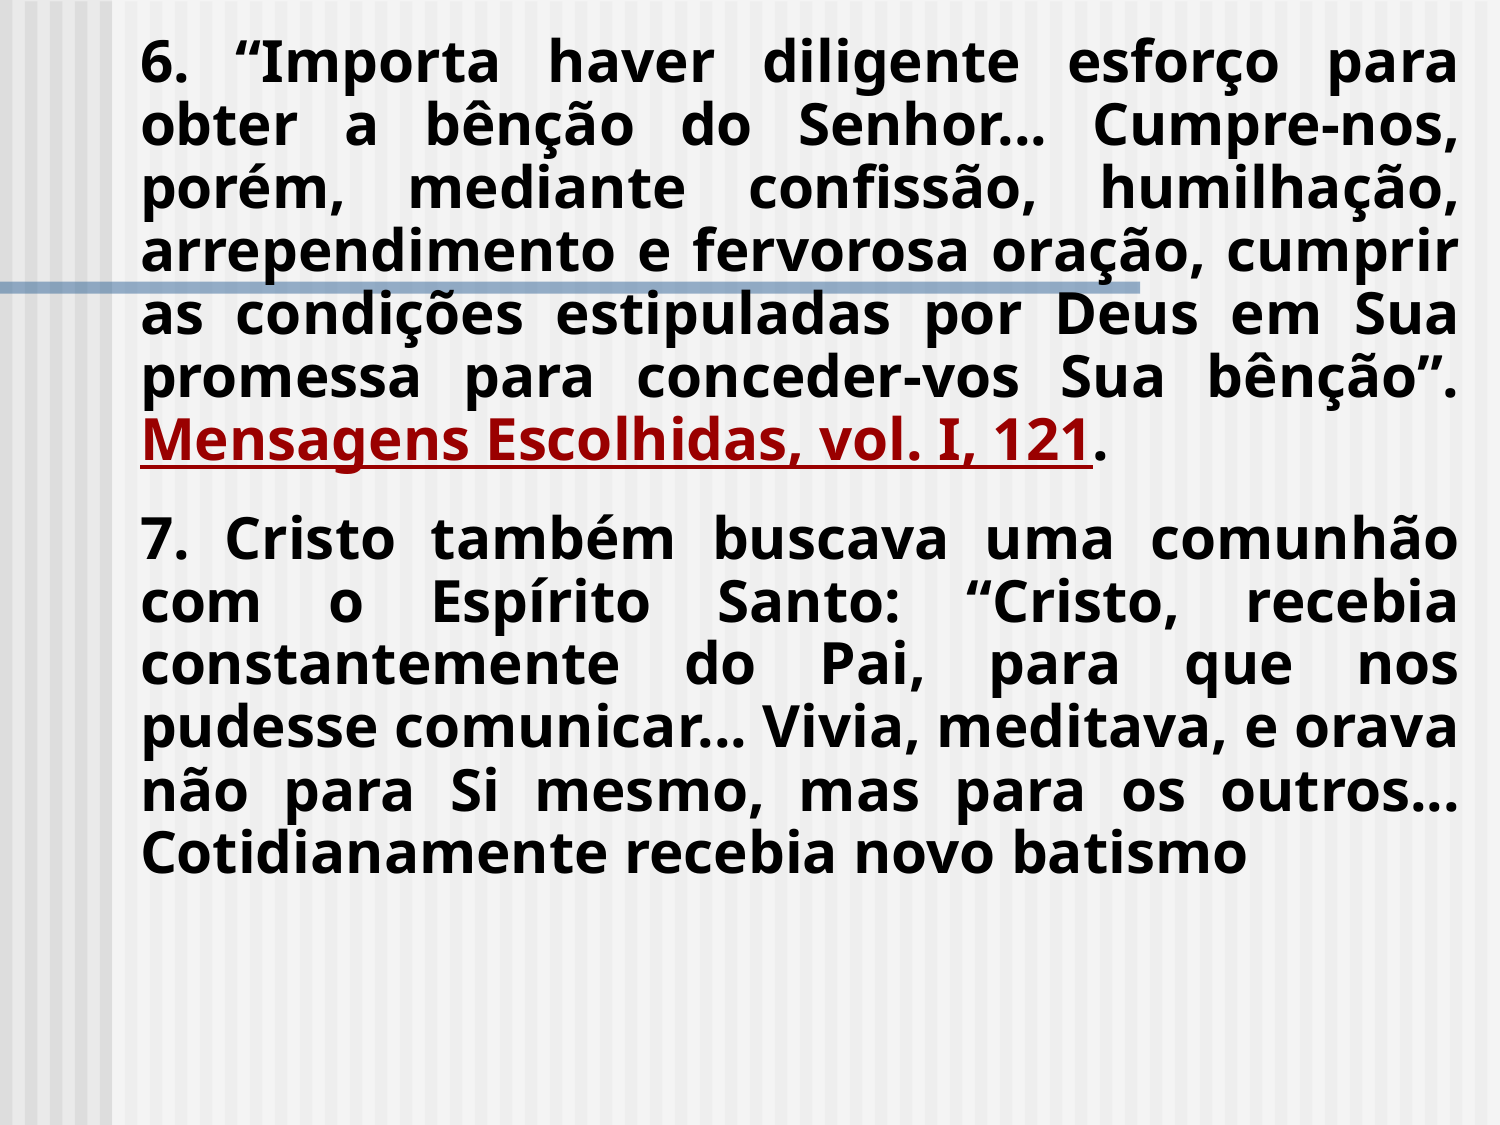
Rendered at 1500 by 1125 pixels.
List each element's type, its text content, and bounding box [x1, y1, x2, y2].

list 6. “Importa haver diligente esforço para obter a bênção do Senhor... Cumpre-nos, porém, mediante confissão, humilhação, arrependimento e fervorosa oração, cumprir as condições estipuladas por Deus em Sua promessa para conceder-vos Sua bênção”. Mensagens Escolhidas, vol. I, 121. 7. Cristo também buscava uma comunhão com o Espírito Santo: “Cristo, recebia constantemente do Pai, para que nos pudesse comunicar... Vivia, meditava, e orava não para Si mesmo, mas para os outros... Cotidianamente recebia novo batismo [24, 24, 1475, 1100]
